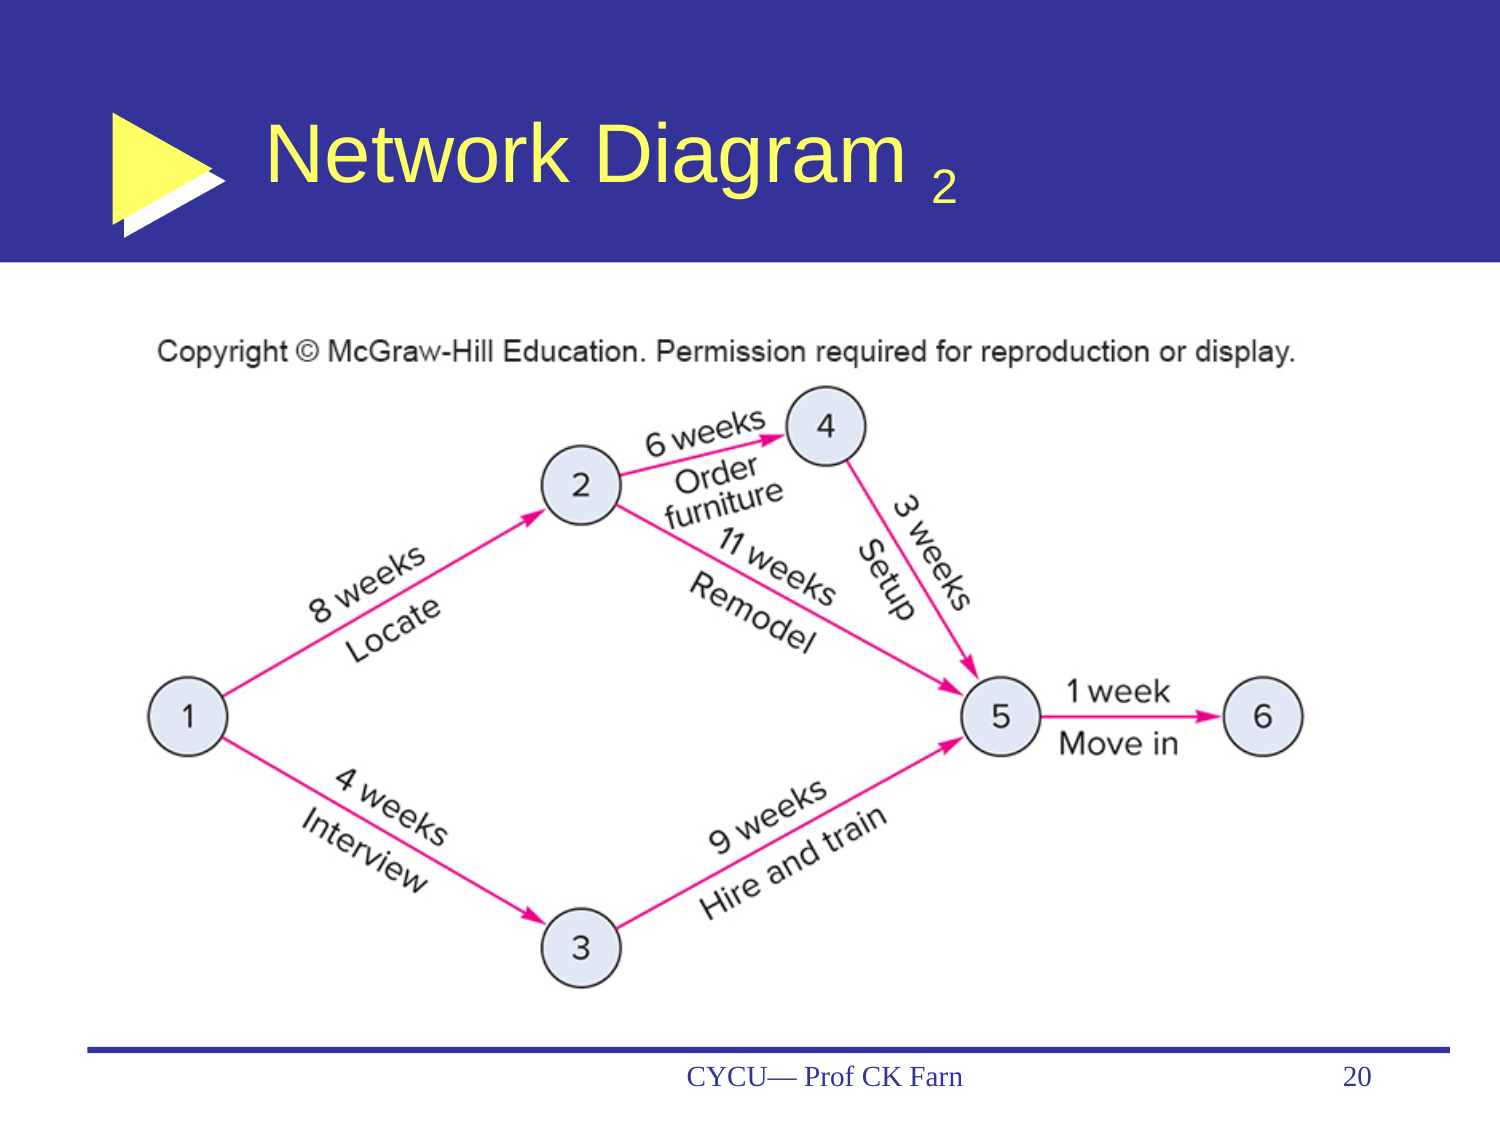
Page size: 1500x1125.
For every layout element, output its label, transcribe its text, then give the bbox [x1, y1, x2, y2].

footer CYCU— Prof CK Farn [587, 1050, 1063, 1125]
picture [88, 338, 1364, 995]
title Network Diagram 2 [249, 62, 1388, 250]
slide_number 20 [1074, 1050, 1388, 1125]
